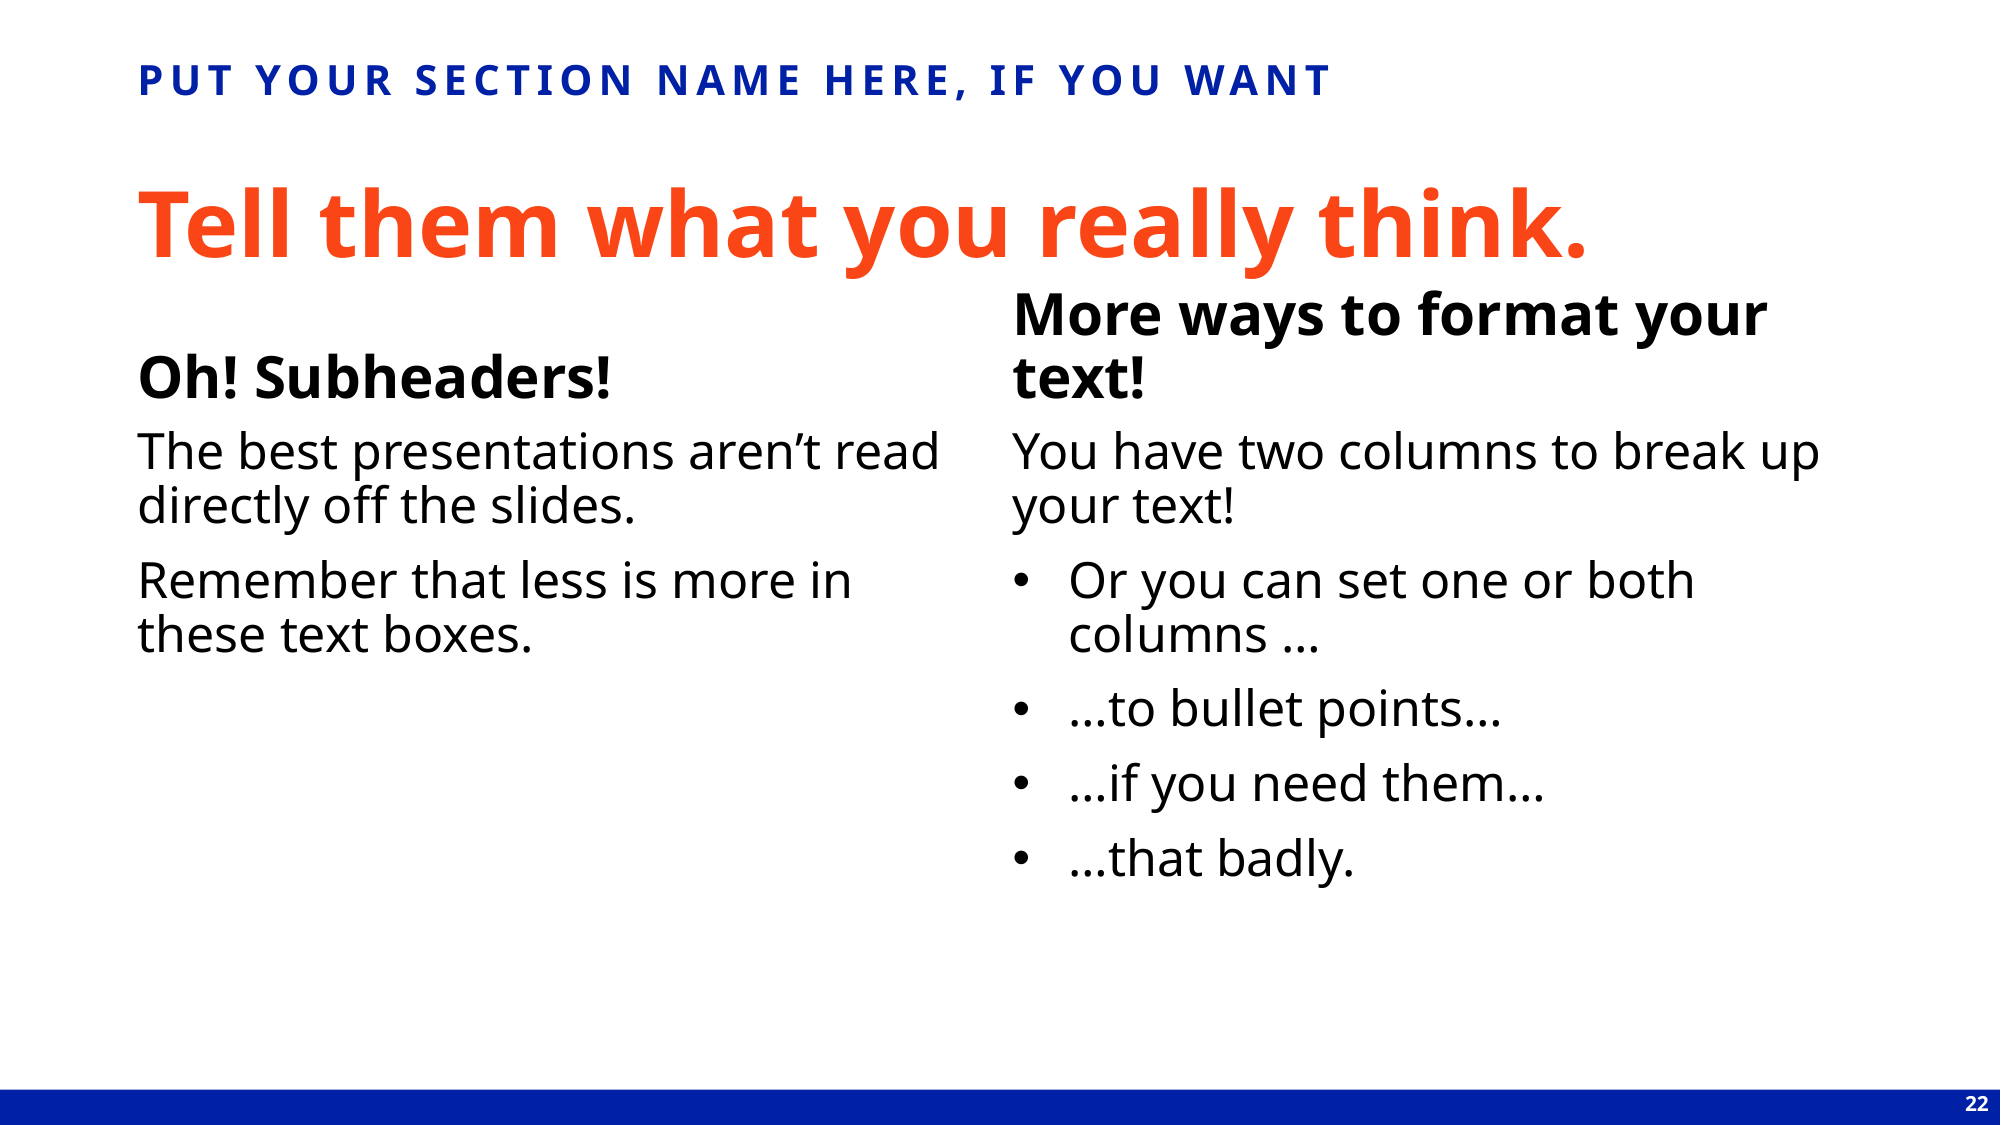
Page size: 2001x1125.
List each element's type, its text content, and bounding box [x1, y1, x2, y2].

list PUT YOUR SECTION NAME HERE, IF YOU WANT [137, 59, 1863, 106]
title Tell them what you really think. [137, 106, 1863, 278]
slide_number 22 [1538, 1093, 1989, 1120]
list You have two columns to break up your text! Or you can set one or both columns … …to bullet points… …if you need them… …that badly. [1012, 426, 1863, 1031]
list The best presentations aren’t read directly off the slides. Remember that less is more in these text boxes. [137, 426, 984, 1031]
list Oh! Subheaders! [137, 275, 984, 411]
list More ways to format your text! [1012, 275, 1863, 411]
